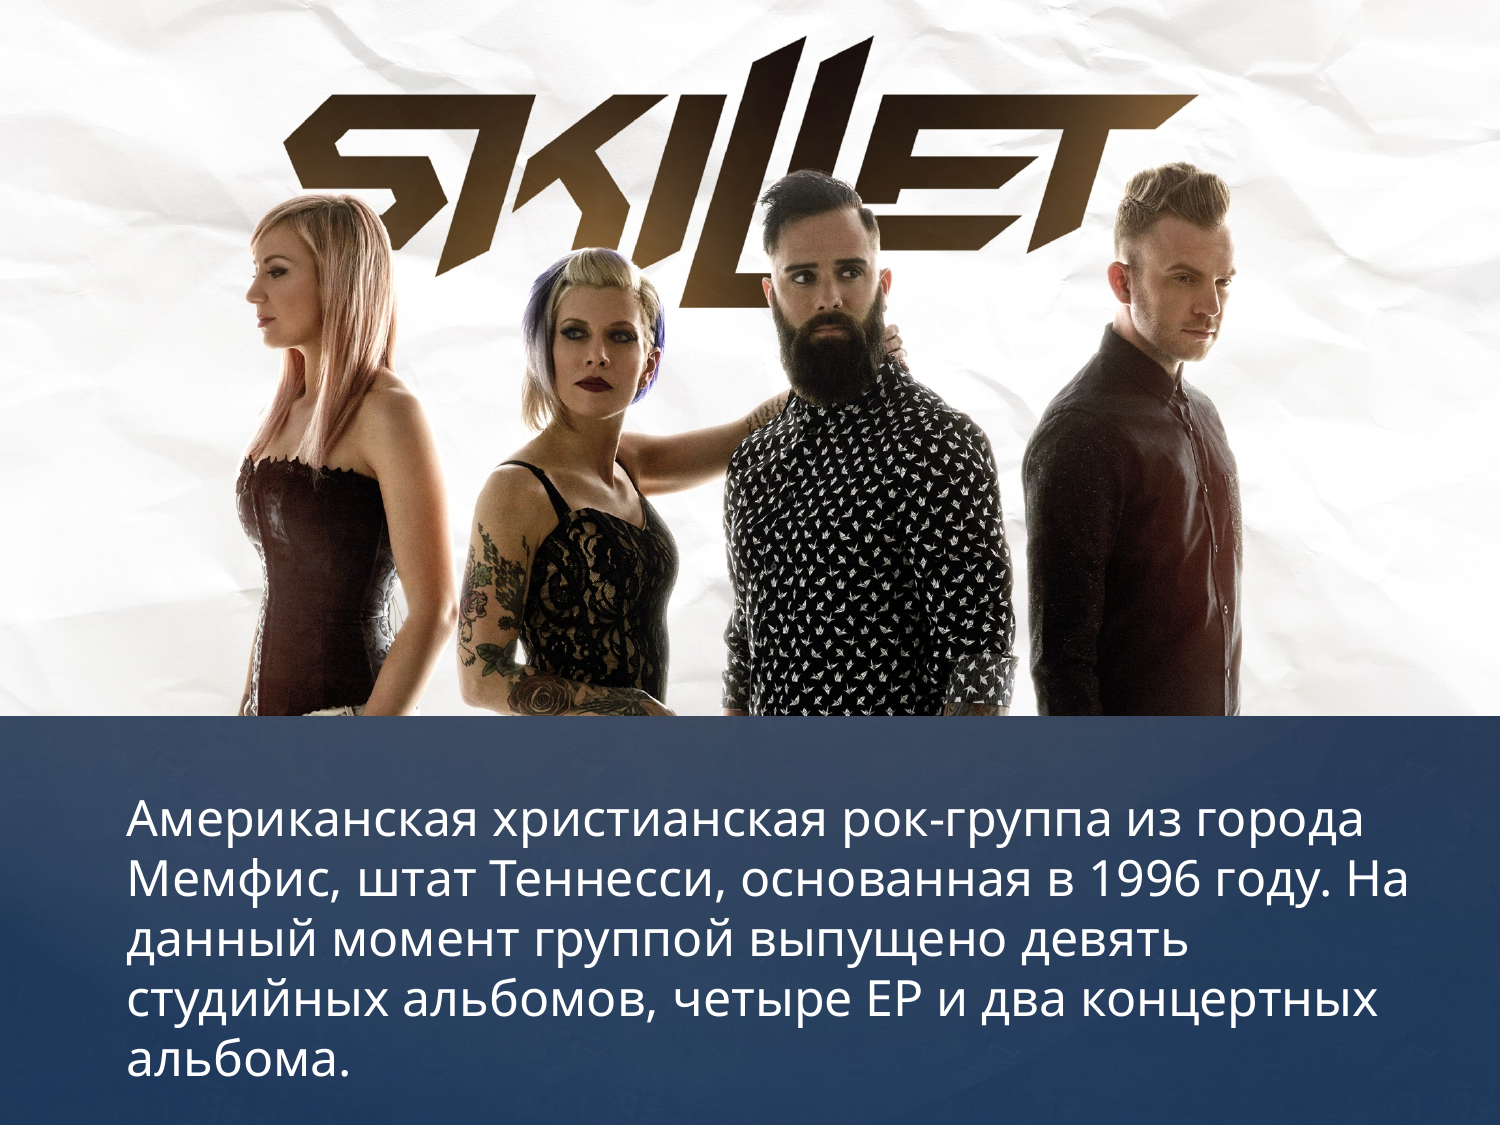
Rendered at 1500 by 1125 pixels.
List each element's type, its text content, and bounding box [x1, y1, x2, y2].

text_box Американская христианская рок-группа из города Мемфис, штат Теннесси, основанная в 1996 году. На данный момент группой выпущено девять студийных альбомов, четыре EP и два концертных альбома. [112, 778, 1435, 1094]
picture [0, 0, 1500, 717]
